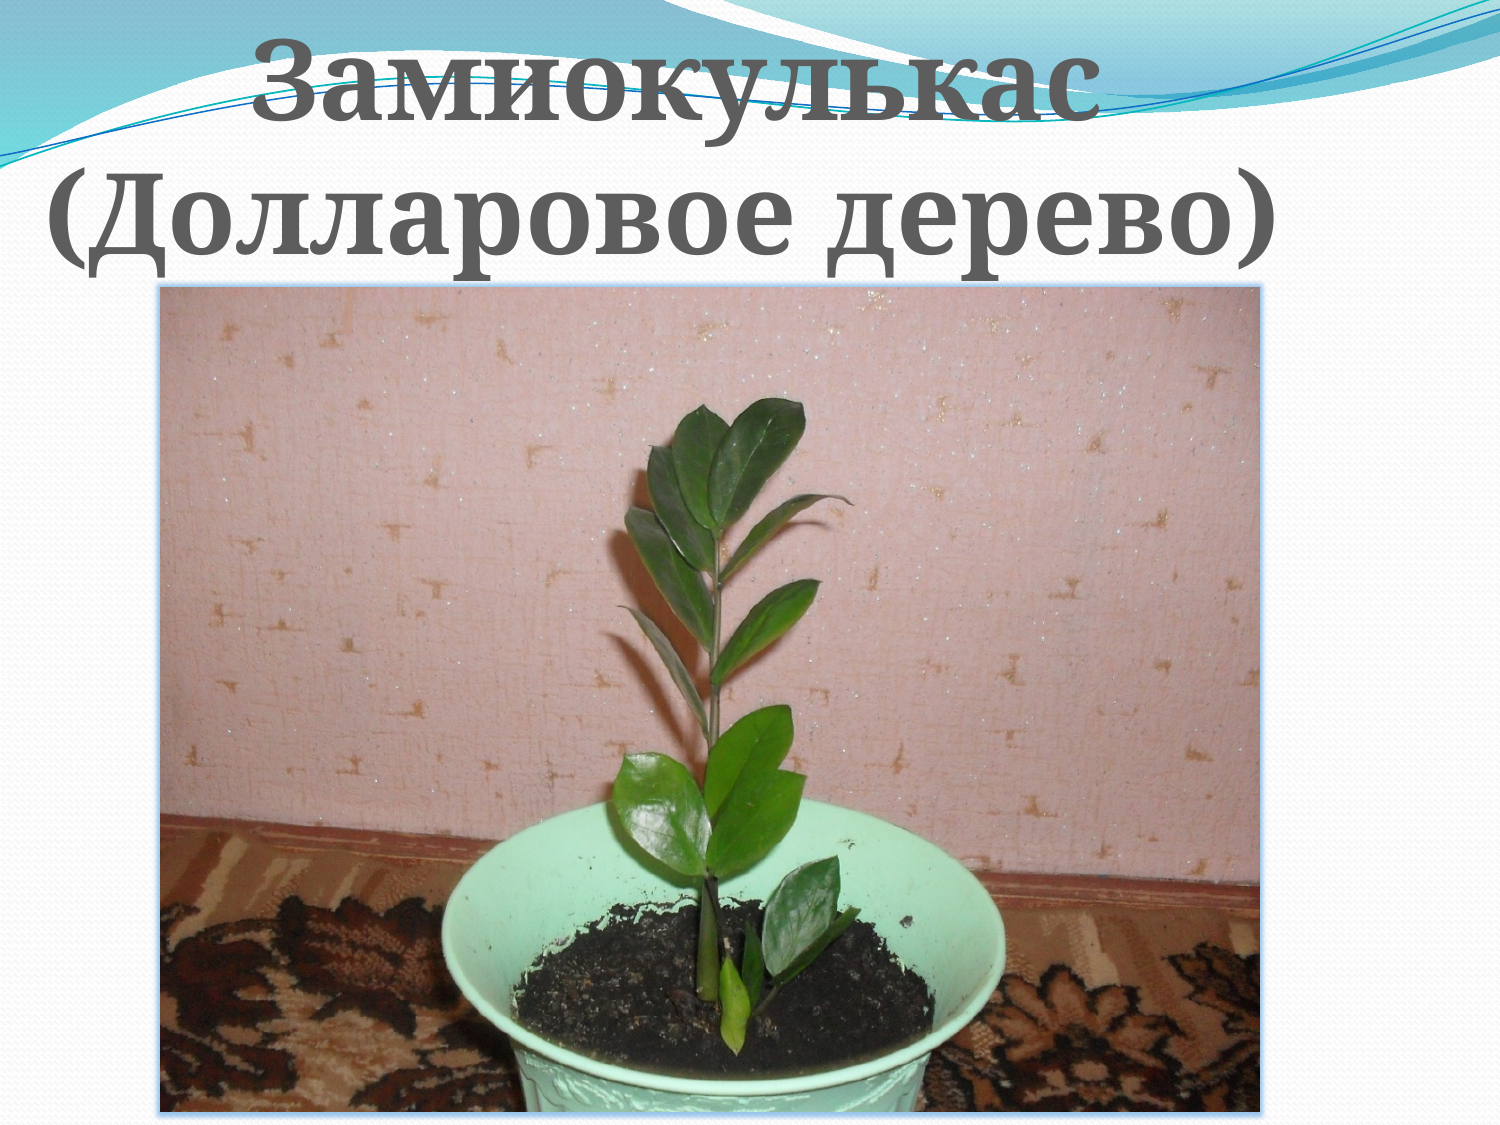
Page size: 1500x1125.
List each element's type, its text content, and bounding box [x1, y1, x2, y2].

picture [160, 287, 1260, 1112]
text_box Замиокулькас (Долларовое дерево) [28, 0, 1356, 285]
